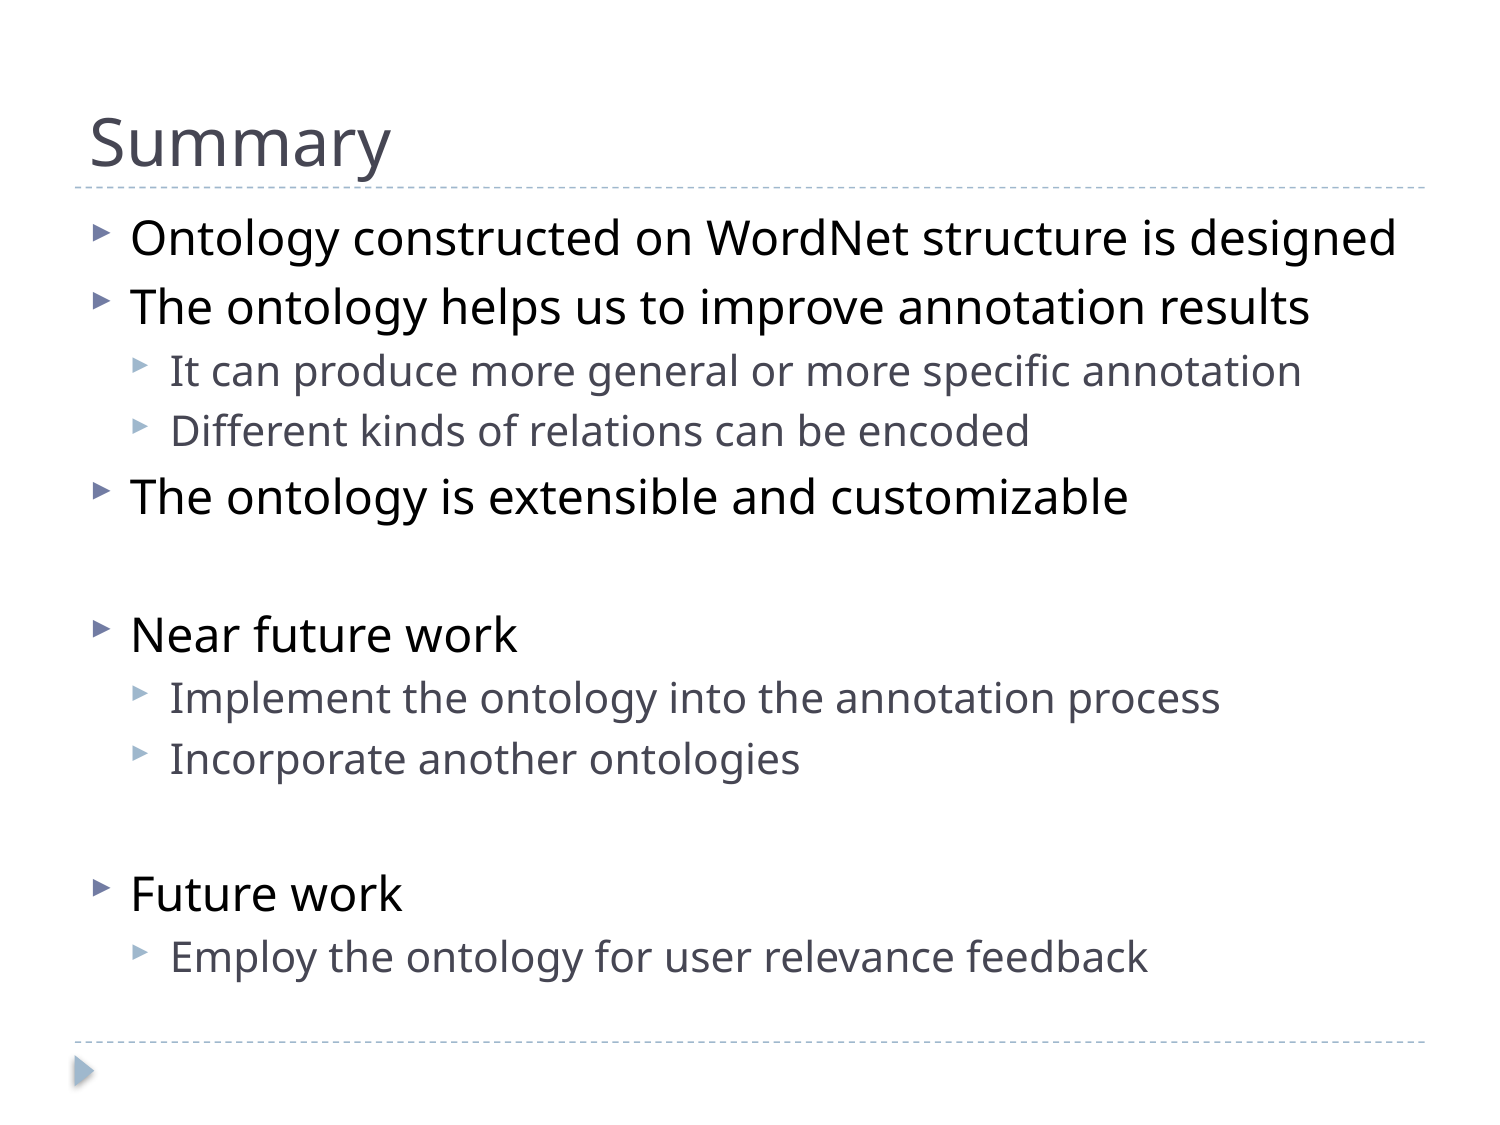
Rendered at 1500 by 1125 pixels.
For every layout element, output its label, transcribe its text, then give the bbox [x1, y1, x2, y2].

list Ontology constructed on WordNet structure is designed The ontology helps us to improve annotation results It can produce more general or more specific annotation Different kinds of relations can be encoded The ontology is extensible and customizable Near future work Implement the ontology into the annotation process Incorporate another ontologies Future work Employ the ontology for user relevance feedback [75, 200, 1425, 1043]
title Summary [75, 24, 1425, 188]
